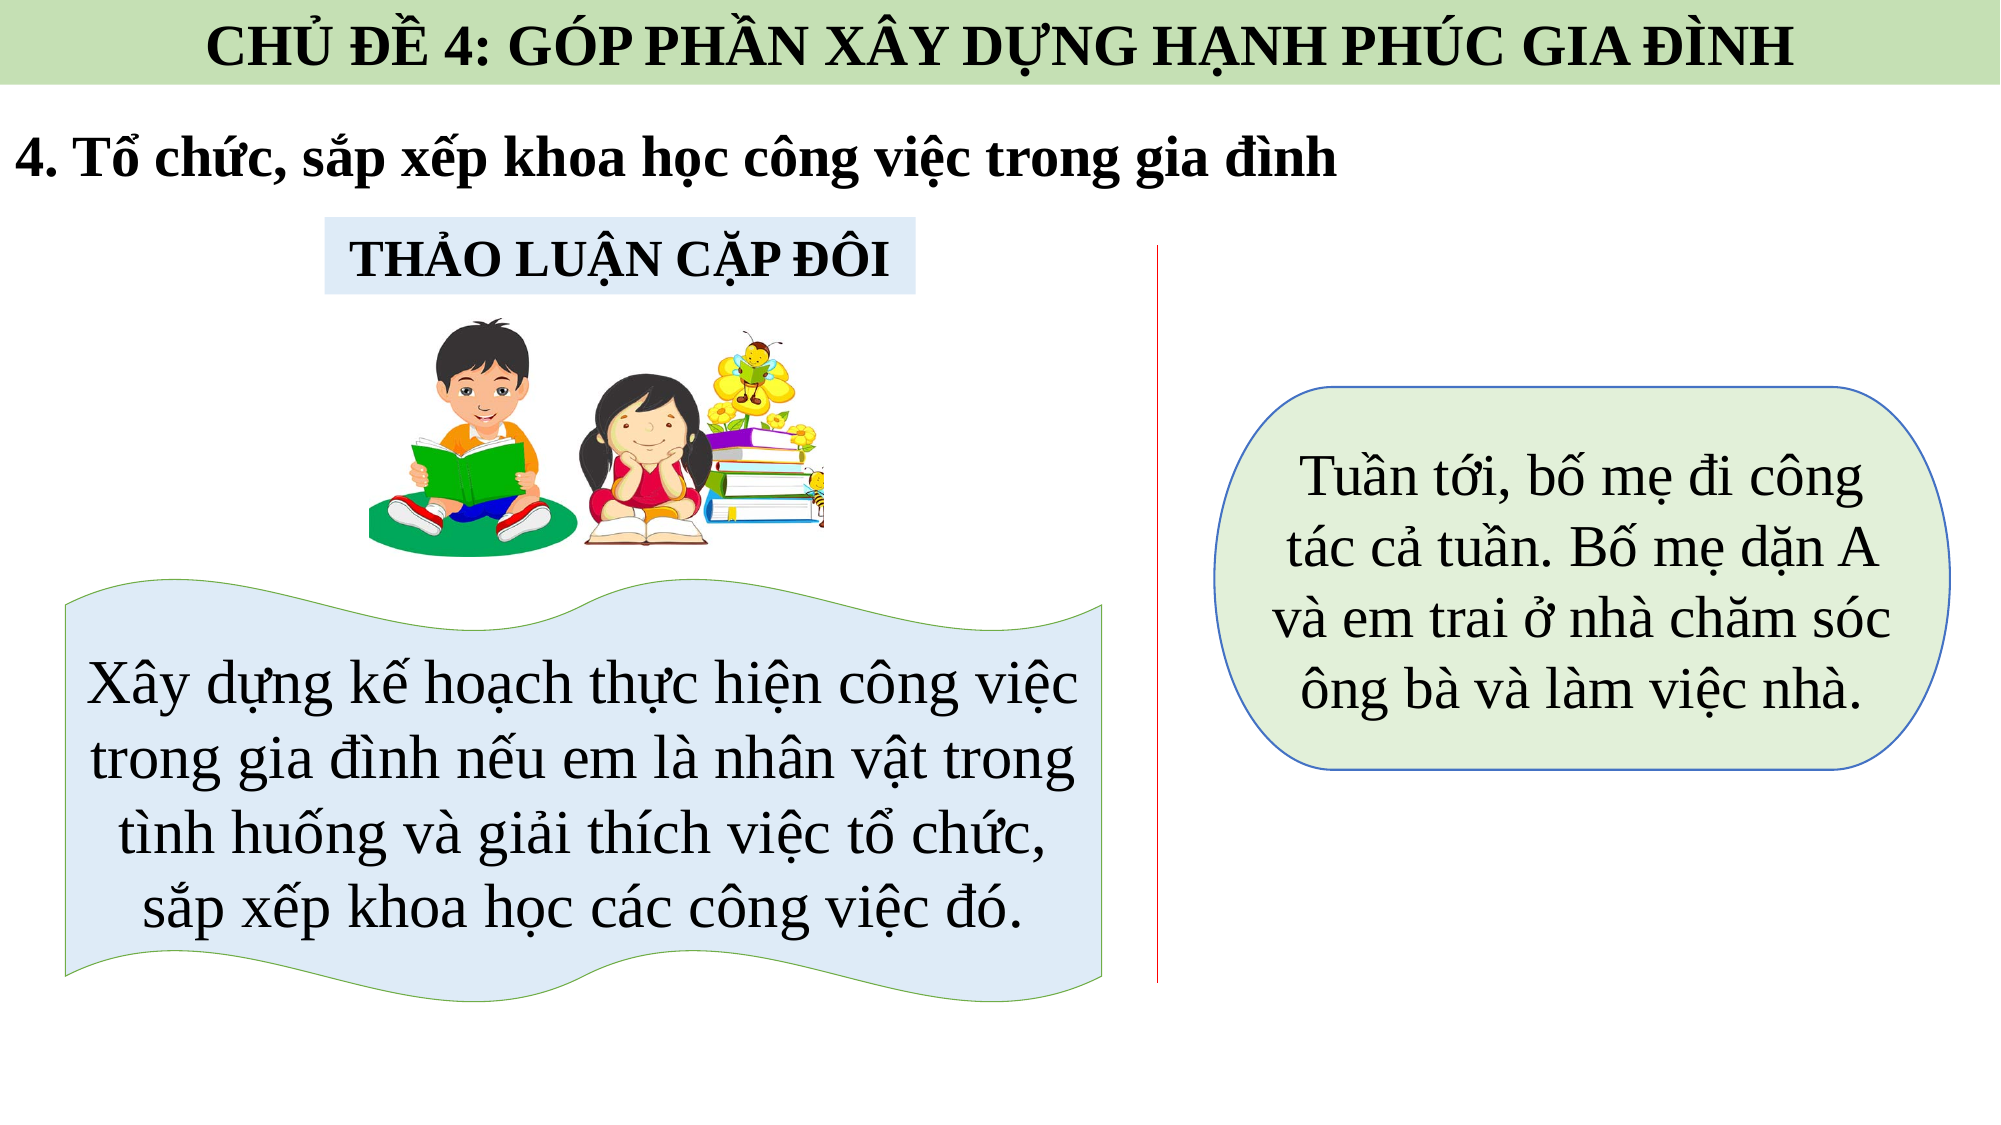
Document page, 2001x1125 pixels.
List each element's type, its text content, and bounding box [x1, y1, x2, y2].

text_box 4. Tổ chức, sắp xếp khoa học công việc trong gia đình [0, 106, 1832, 196]
picture [369, 318, 824, 557]
text_box Xây dựng kế hoạch thực hiện công việc trong gia đình nếu em là nhân vật trong tình huống và giải thích việc tổ chức, sắp xếp khoa học các công việc đó. [64, 578, 1103, 1003]
text_box Tuần tới, bố mẹ đi công tác cả tuần. Bố mẹ dặn A và em trai ở nhà chăm sóc ông bà và làm việc nhà. [1213, 385, 1951, 771]
text_box THẢO LUẬN CẶP ĐÔI [324, 217, 916, 295]
text_box CHỦ ĐỀ 4: GÓP PHẦN XÂY DỰNG HẠNH PHÚC GIA ĐÌNH [0, 0, 2000, 85]
